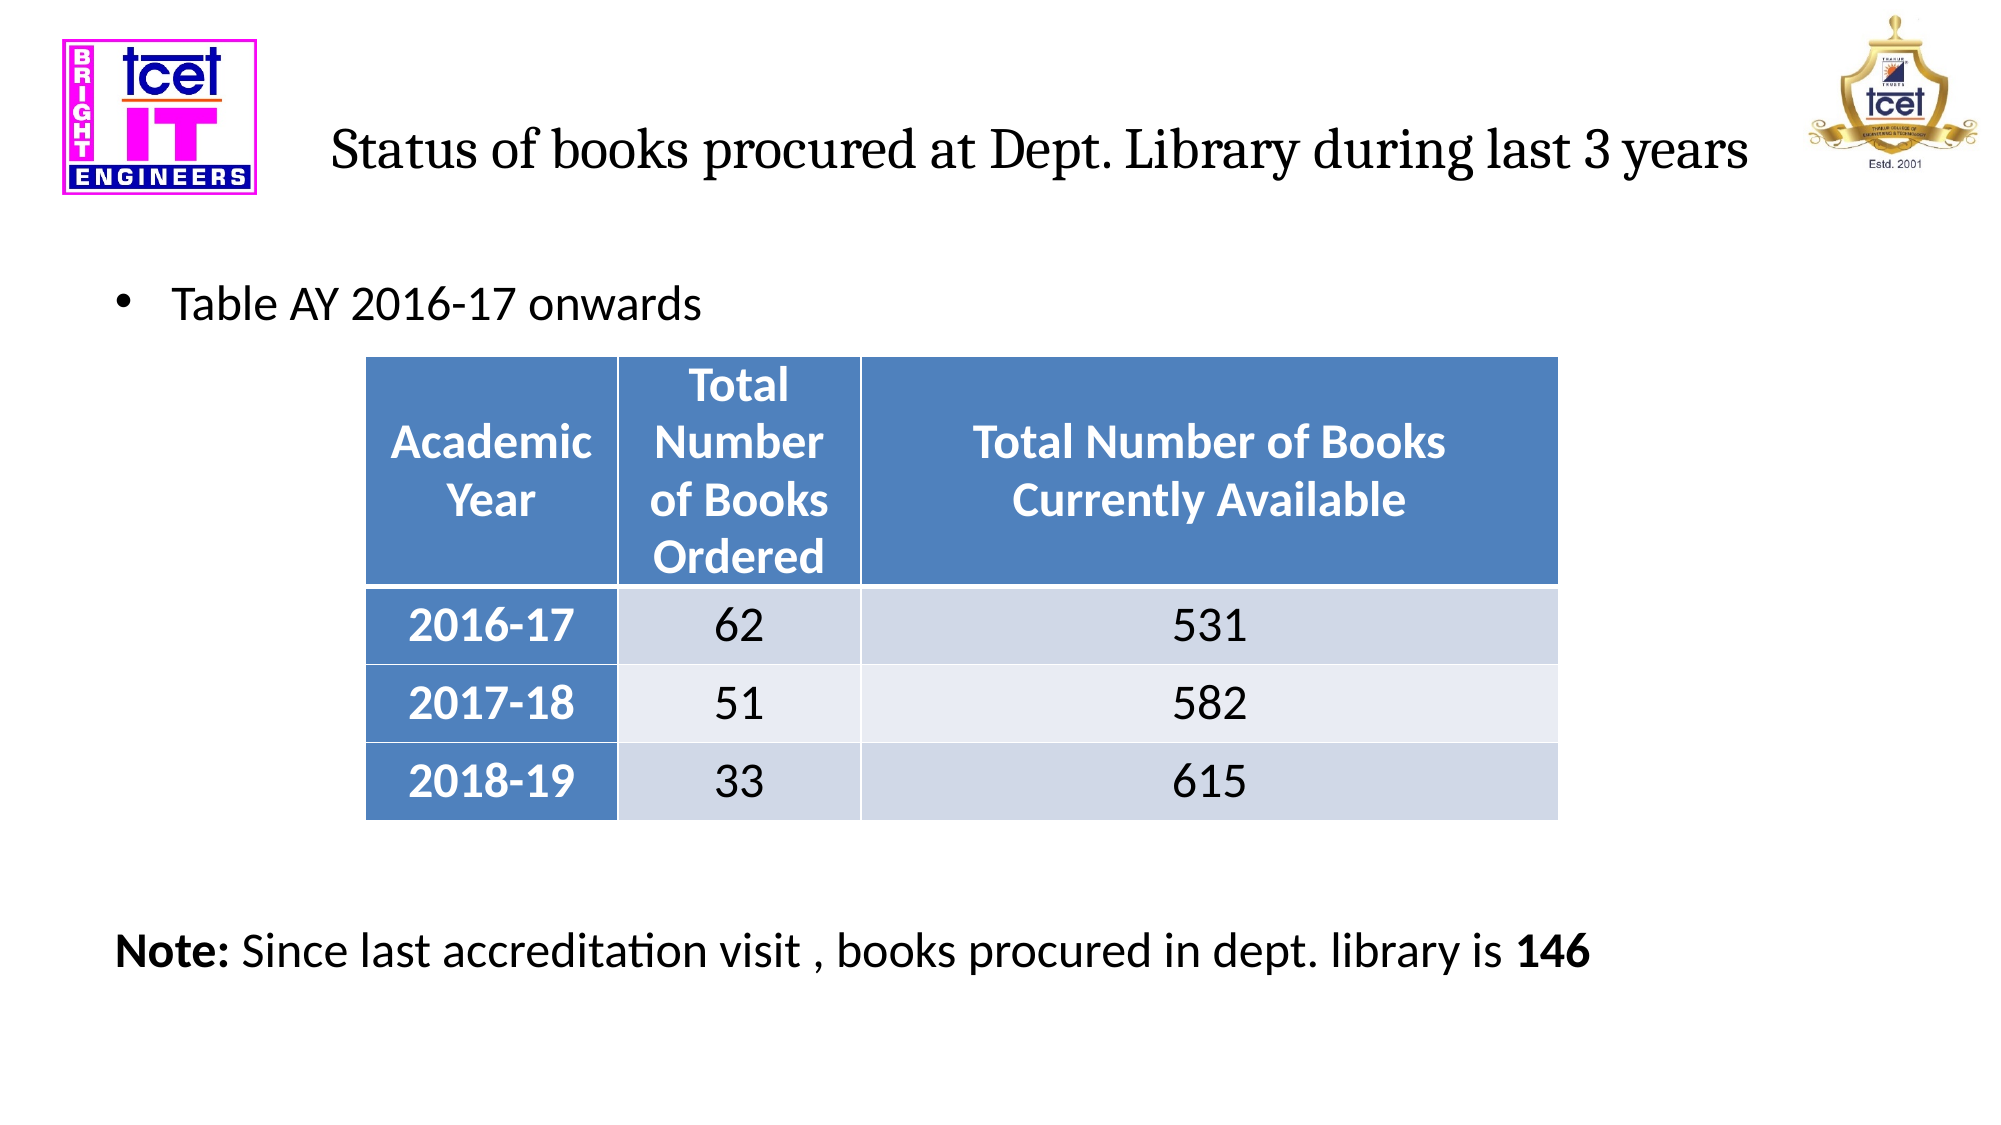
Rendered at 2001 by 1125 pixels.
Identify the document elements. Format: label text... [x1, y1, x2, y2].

table_cell 62 [619, 589, 860, 664]
table_cell 615 [862, 743, 1558, 820]
text_box Note: Since last accreditation visit , books procured in dept. library is 146 [99, 910, 1699, 1030]
table_cell 531 [862, 589, 1558, 664]
table_cell 51 [619, 665, 860, 742]
title Status of books procured at Dept. Library during last 3 years [99, 45, 1900, 233]
table_header Academic Year [366, 357, 617, 584]
table_cell 582 [862, 665, 1558, 742]
picture [62, 39, 257, 195]
picture [1803, 9, 1986, 176]
table_cell 2017-18 [366, 665, 617, 742]
table_cell 2018-19 [366, 743, 617, 820]
table_header Total Number of Books Currently Available [862, 357, 1558, 584]
table_cell 2016-17 [366, 589, 617, 664]
table_header Total Number of Books Ordered [619, 357, 860, 584]
table_cell 33 [619, 743, 860, 820]
list Table AY 2016-17 onwards [99, 262, 1900, 1005]
